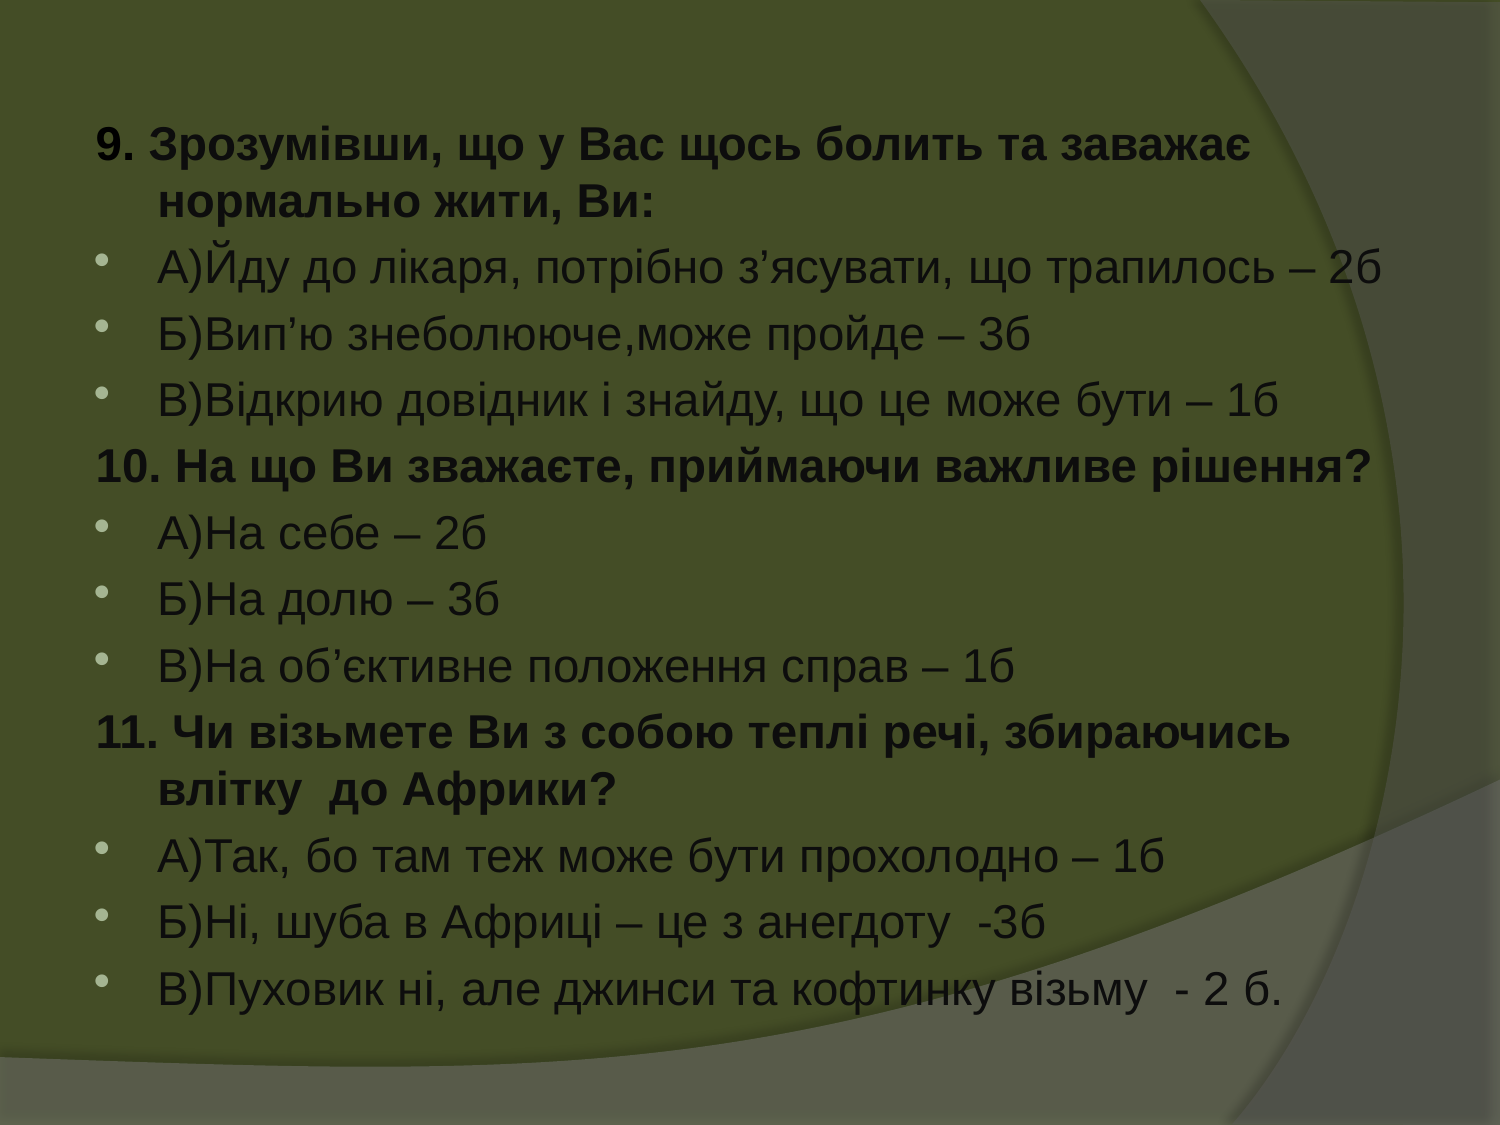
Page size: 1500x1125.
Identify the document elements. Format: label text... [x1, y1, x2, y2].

list 9. Зрозумівши, що у Вас щось болить та заважає нормально жити, Ви: А)Йду до лікаря, потрібно з’ясувати, що трапилось – 2б Б)Вип’ю знеболююче,може пройде – 3б В)Відкрию довідник і знайду, що це може бути – 1б 10. На що Ви зважаєте, приймаючи важливе рішення? А)На себе – 2б Б)На долю – 3б В)На об’єктивне положення справ – 1б 11. Чи візьмете Ви з собою теплі речі, збираючись влітку до Африки? А)Так, бо там теж може бути прохолодно – 1б Б)Ні, шуба в Африці – це з анегдоту -3б В)Пуховик ні, але джинси та кофтинку візьму - 2 б. [75, 105, 1430, 1102]
